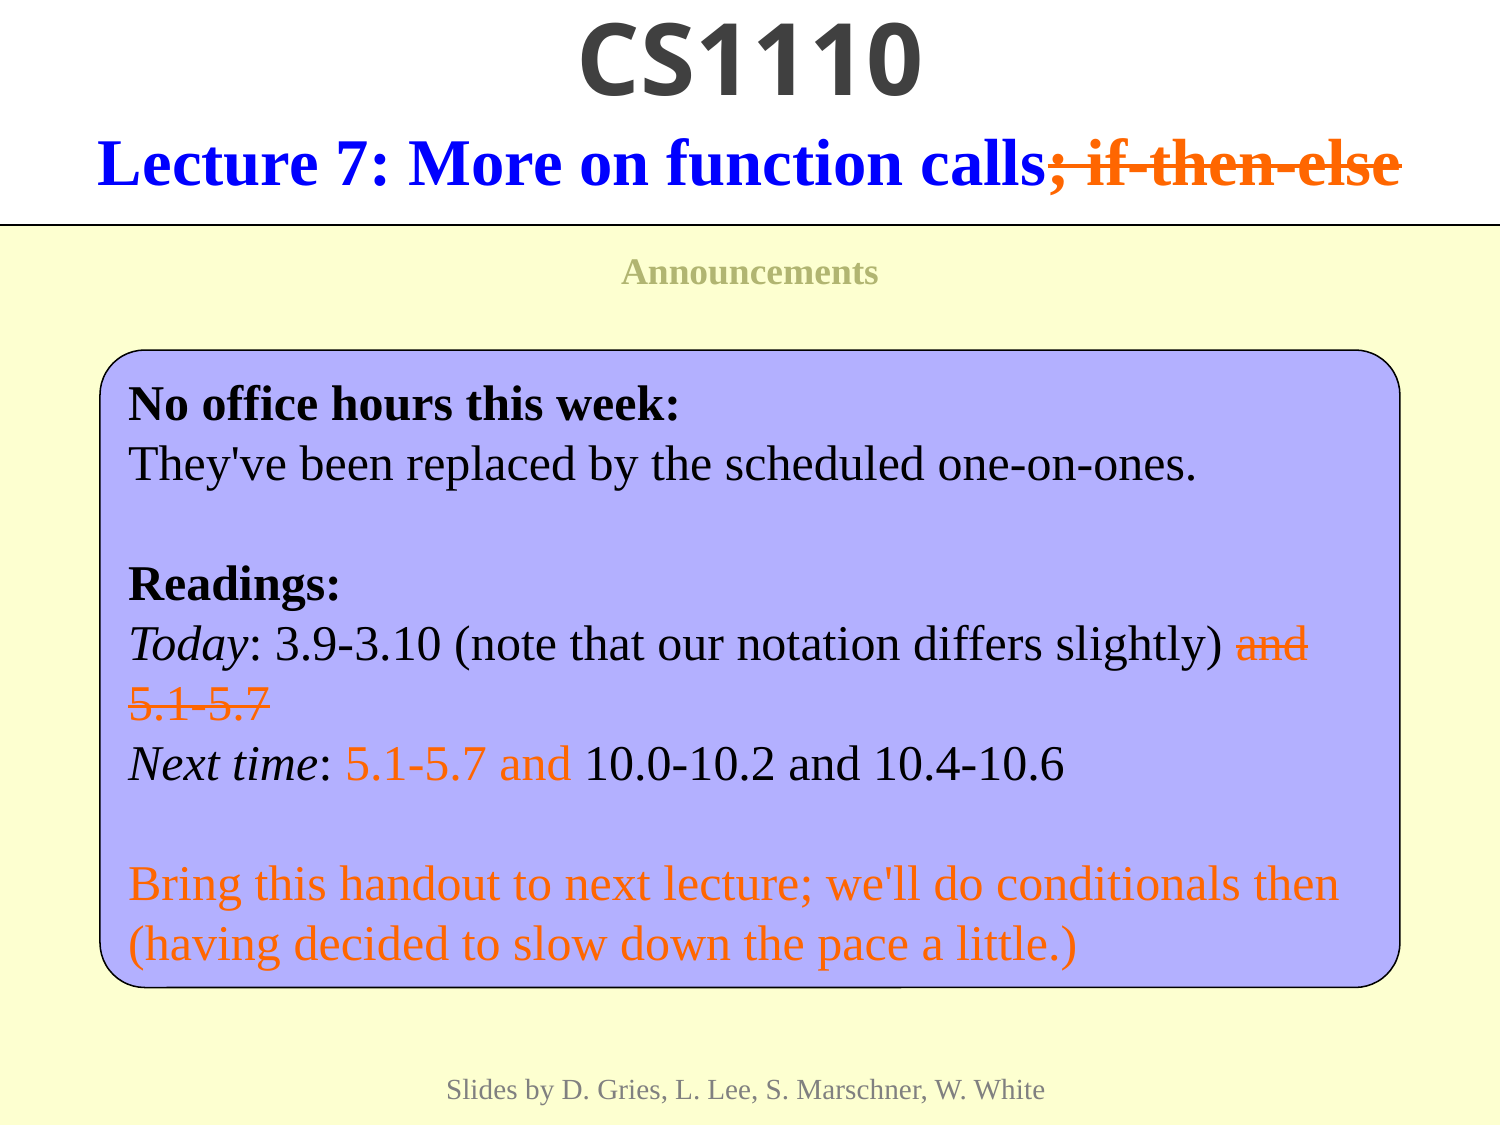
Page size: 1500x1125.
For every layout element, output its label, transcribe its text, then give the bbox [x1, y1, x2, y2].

subtitle CS1110 [0, 0, 1500, 150]
title Lecture 7: More on function calls; if-then-else [0, 150, 1500, 218]
text_box No office hours this week: They've been replaced by the scheduled one-on-ones. Readings: Today: 3.9-3.10 (note that our notation differs slightly) and 5.1-5.7 Next time: 5.1-5.7 and 10.0-10.2 and 10.4-10.6 Bring this handout to next lecture; we'll do conditionals then (having decided to slow down the pace a little.) [99, 350, 1400, 988]
